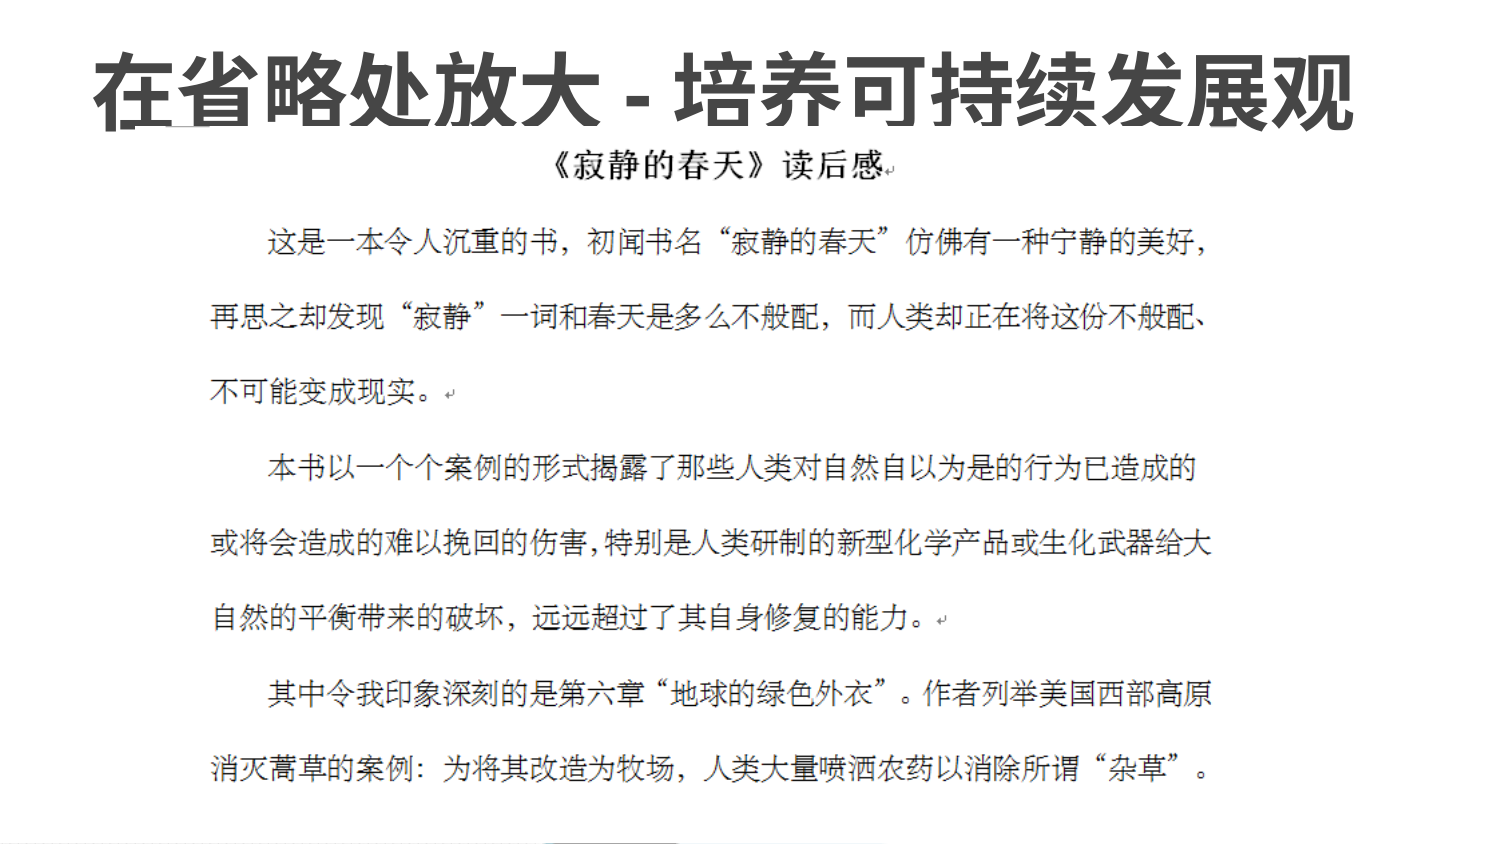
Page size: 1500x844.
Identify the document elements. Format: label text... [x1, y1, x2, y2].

title 在省略处放大-培养可持续发展观 [76, 20, 1427, 161]
picture [135, 126, 1235, 820]
